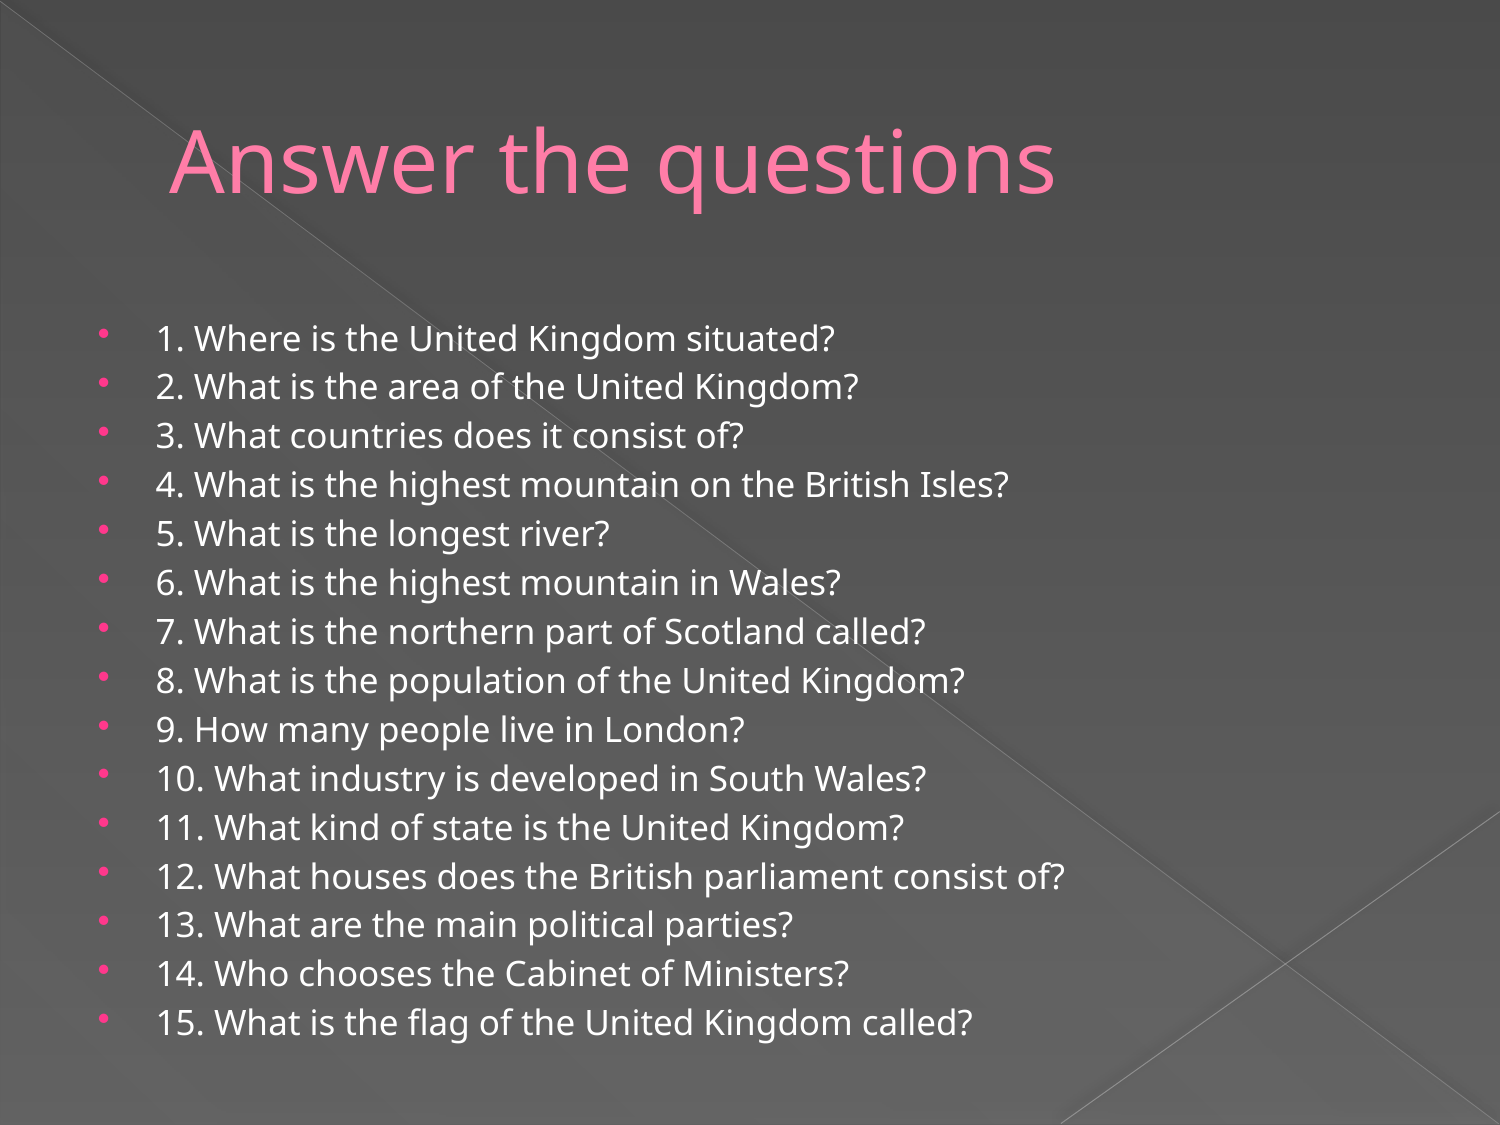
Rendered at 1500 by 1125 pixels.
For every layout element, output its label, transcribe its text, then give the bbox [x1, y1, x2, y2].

list 1. Where is the United Kingdom situated? 2. What is the area of the United Kingdom? 3. What countries does it consist of? 4. What is the highest mountain on the British Isles? 5. What is the longest river? 6. What is the highest mountain in Wales? 7. What is the northern part of Scotland called? 8. What is the population of the United Kingdom? 9. How many people live in London? 10. What industry is developed in South Wales? 11. What kind of state is the United Kingdom? 12. What houses does the British parliament consist of? 13. What are the main political parties? 14. Who chooses the Cabinet of Ministers? 15. What is the flag of the United Kingdom called? [75, 308, 1425, 1059]
title Answer the questions [75, 43, 1425, 274]
